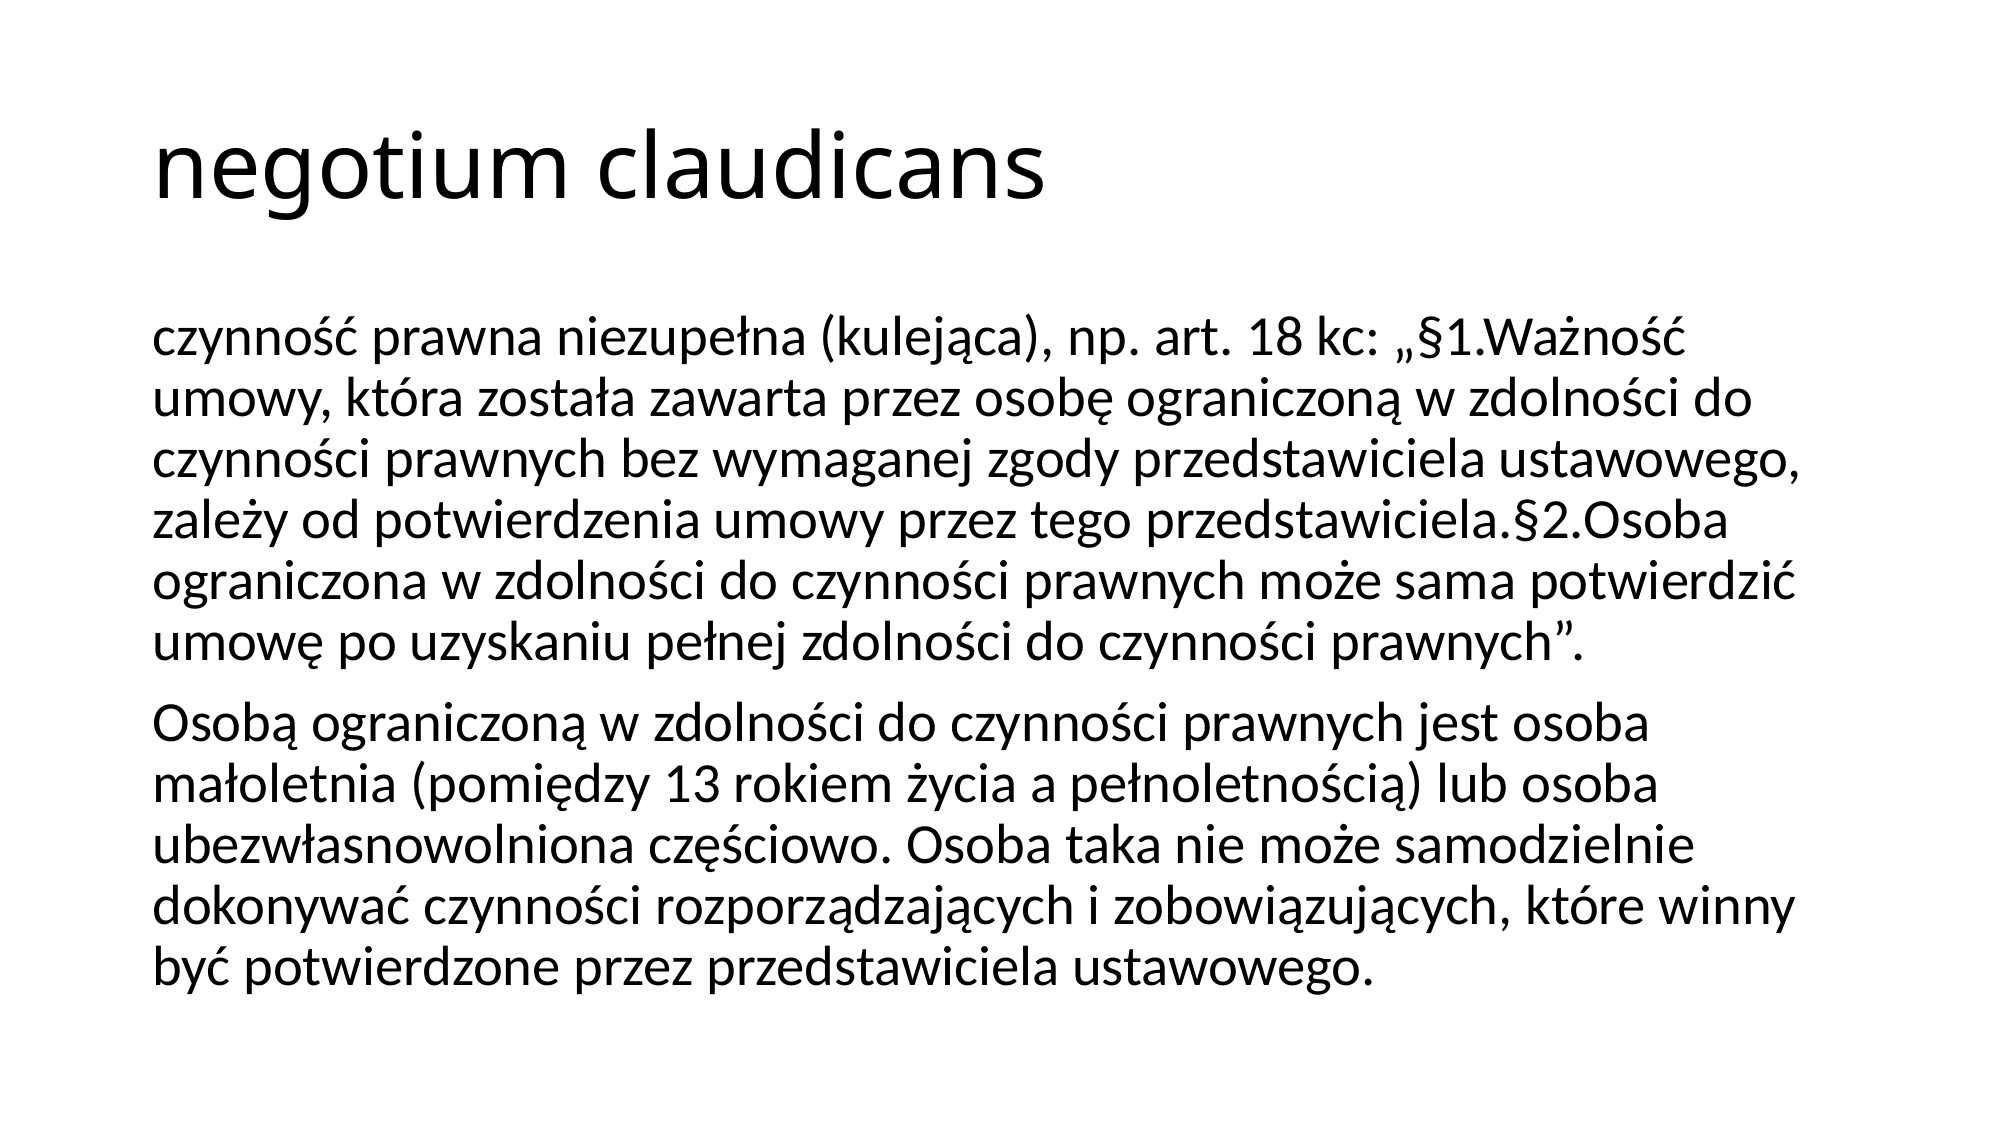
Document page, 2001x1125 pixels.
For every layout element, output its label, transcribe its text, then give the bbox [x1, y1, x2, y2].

list czynność prawna niezupełna (kulejąca), np. art. 18 kc: „§1.Ważność umowy, która została zawarta przez osobę ograniczoną w zdolności do czynności prawnych bez wymaganej zgody przedstawiciela ustawowego, zależy od potwierdzenia umowy przez tego przedstawiciela.§2.Osoba ograniczona w zdolności do czynności prawnych może sama potwierdzić umowę po uzyskaniu pełnej zdolności do czynności prawnych”. Osobą ograniczoną w zdolności do czynności prawnych jest osoba małoletnia (pomiędzy 13 rokiem życia a pełnoletnością) lub osoba ubezwłasnowolniona częściowo. Osoba taka nie może samodzielnie dokonywać czynności rozporządzających i zobowiązujących, które winny być potwierdzone przez przedstawiciela ustawowego. [137, 299, 1863, 1014]
title negotium claudicans [137, 59, 1863, 278]
